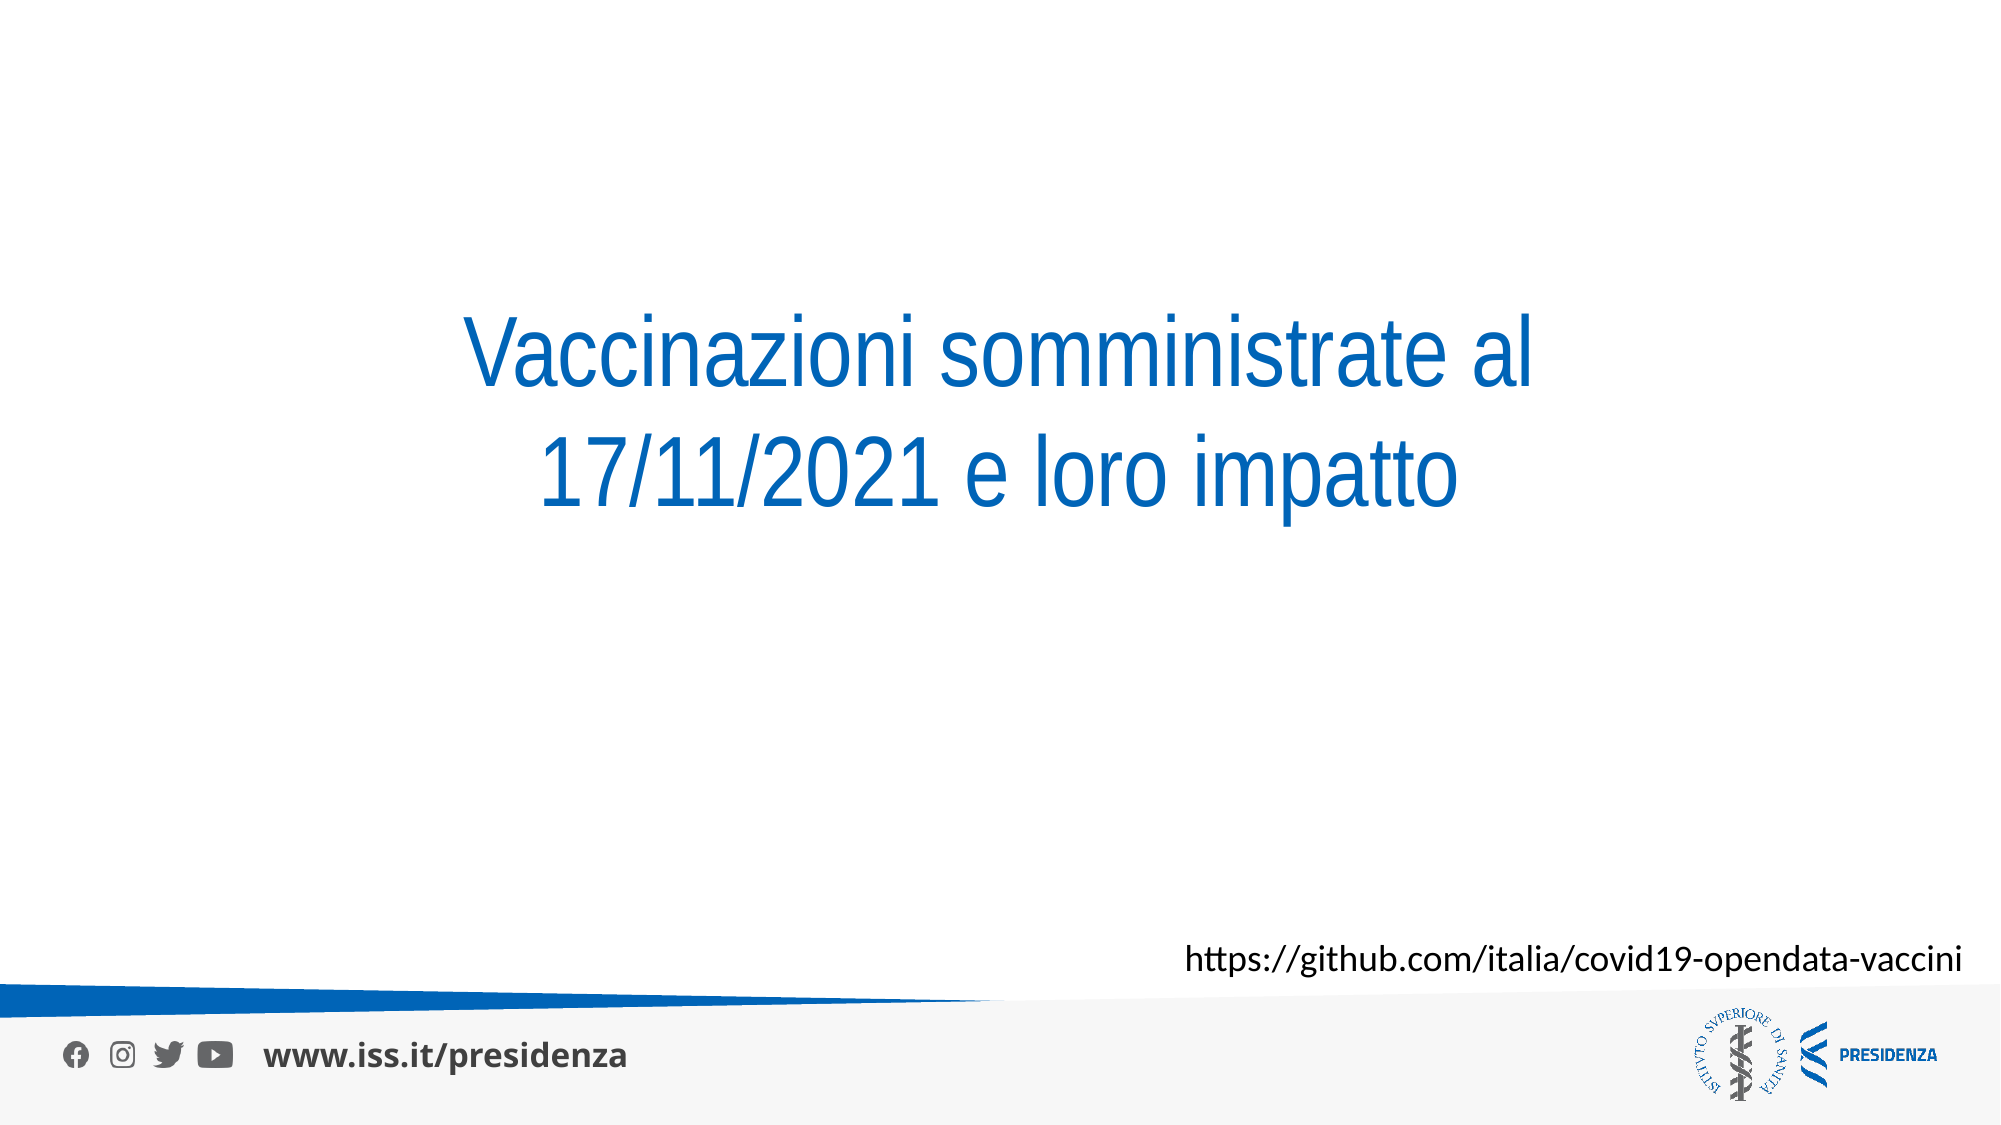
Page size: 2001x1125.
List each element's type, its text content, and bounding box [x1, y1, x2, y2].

text_box https://github.com/italia/covid19-opendata-vaccini [1169, 926, 2000, 987]
picture [63, 1041, 233, 1068]
picture [1694, 1008, 1937, 1101]
text_box Vaccinazioni somministrate al 17/11/2021 e loro impatto [425, 279, 1575, 534]
